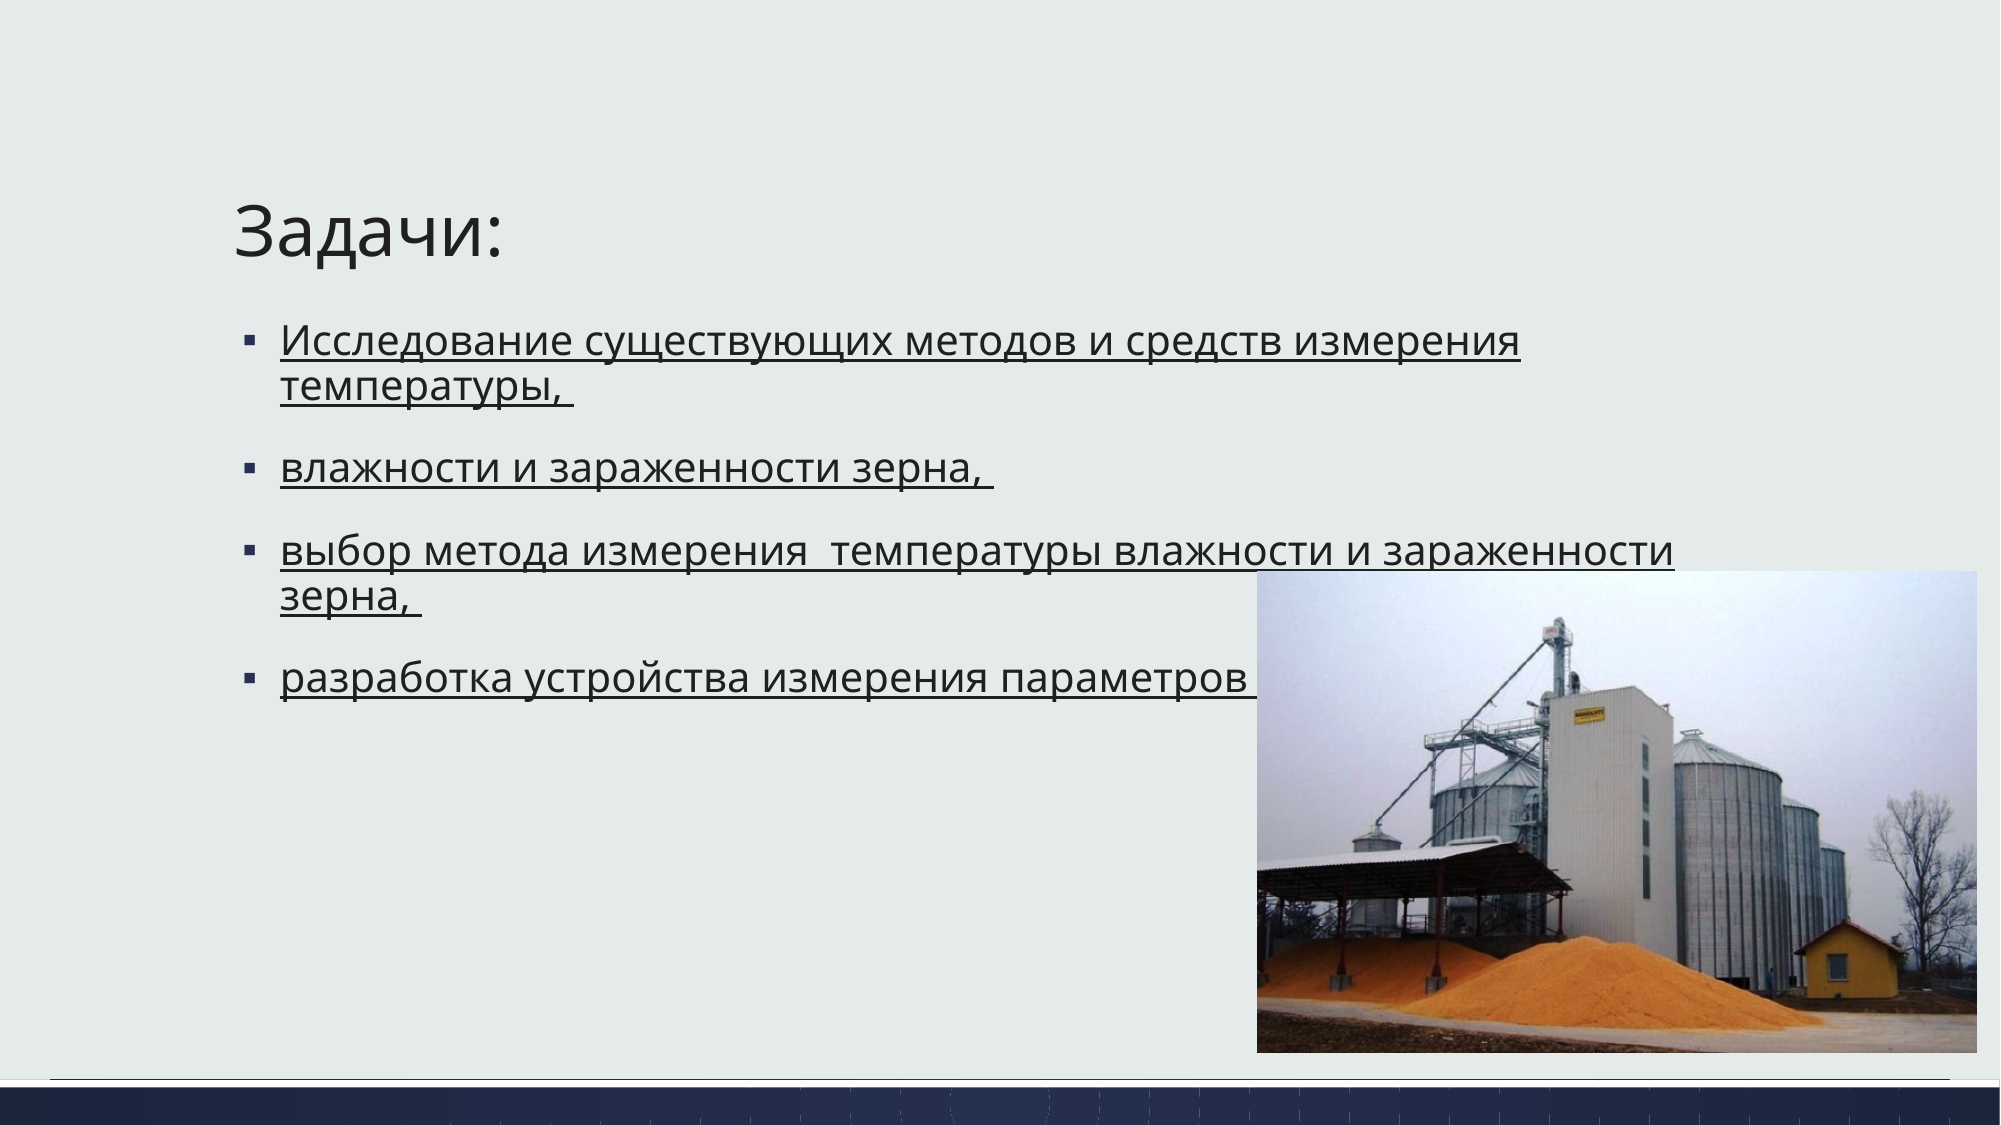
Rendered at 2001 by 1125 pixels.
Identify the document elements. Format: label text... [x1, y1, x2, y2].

list Исследование существующих методов и средств измерения температуры, влажности и зараженности зерна, выбор метода измерения температуры влажности и зараженности зерна, разработка устройства измерения параметров зерна. [219, 311, 1780, 990]
title Задачи: [219, 76, 1780, 279]
picture [1257, 571, 1977, 1053]
